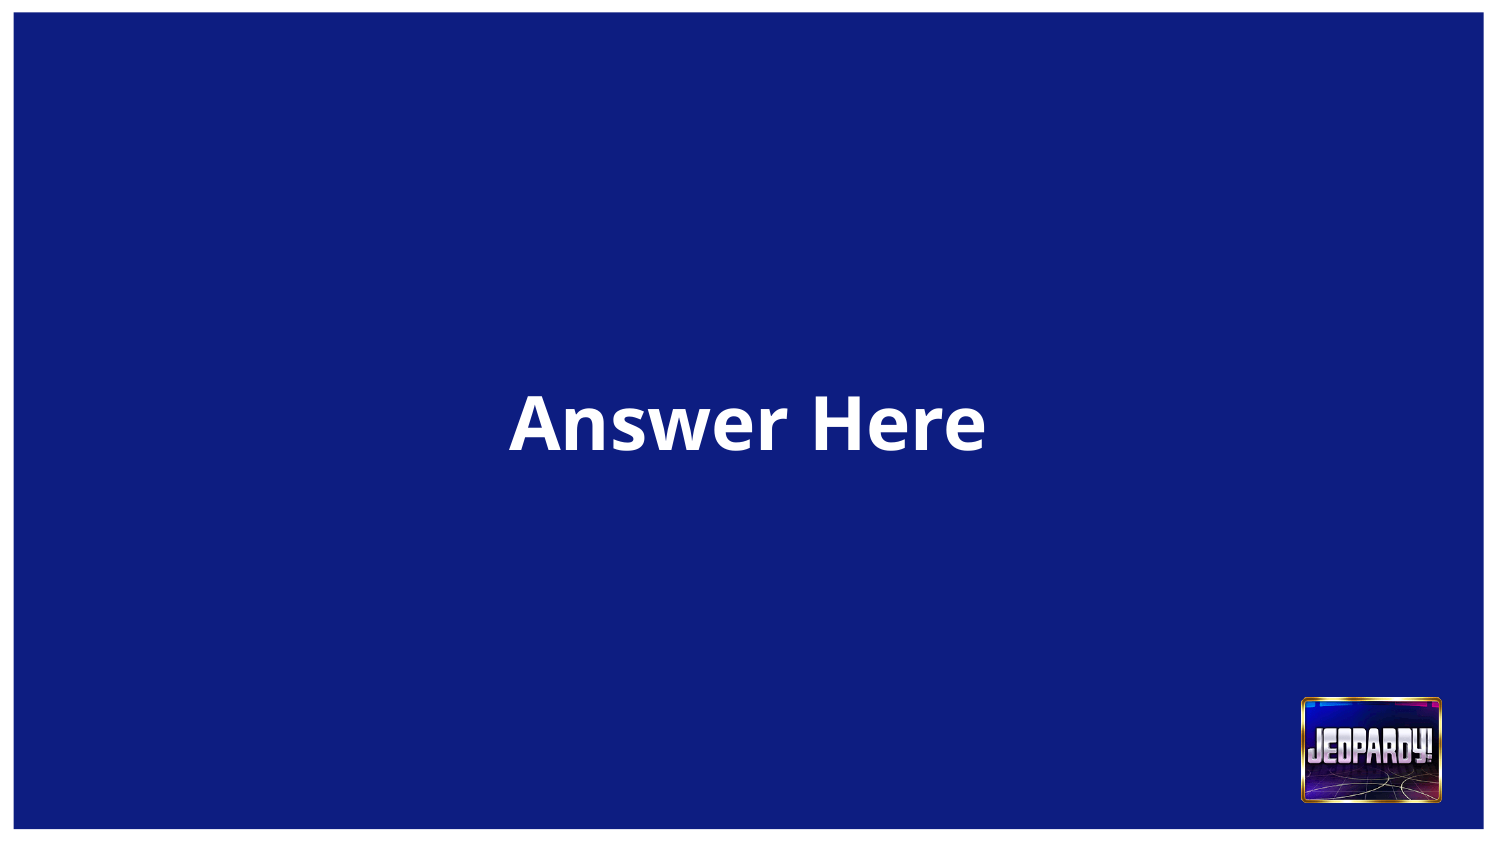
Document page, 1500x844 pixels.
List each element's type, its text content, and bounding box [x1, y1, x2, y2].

picture [1300, 697, 1442, 803]
text_box Answer Here [13, 12, 1484, 830]
